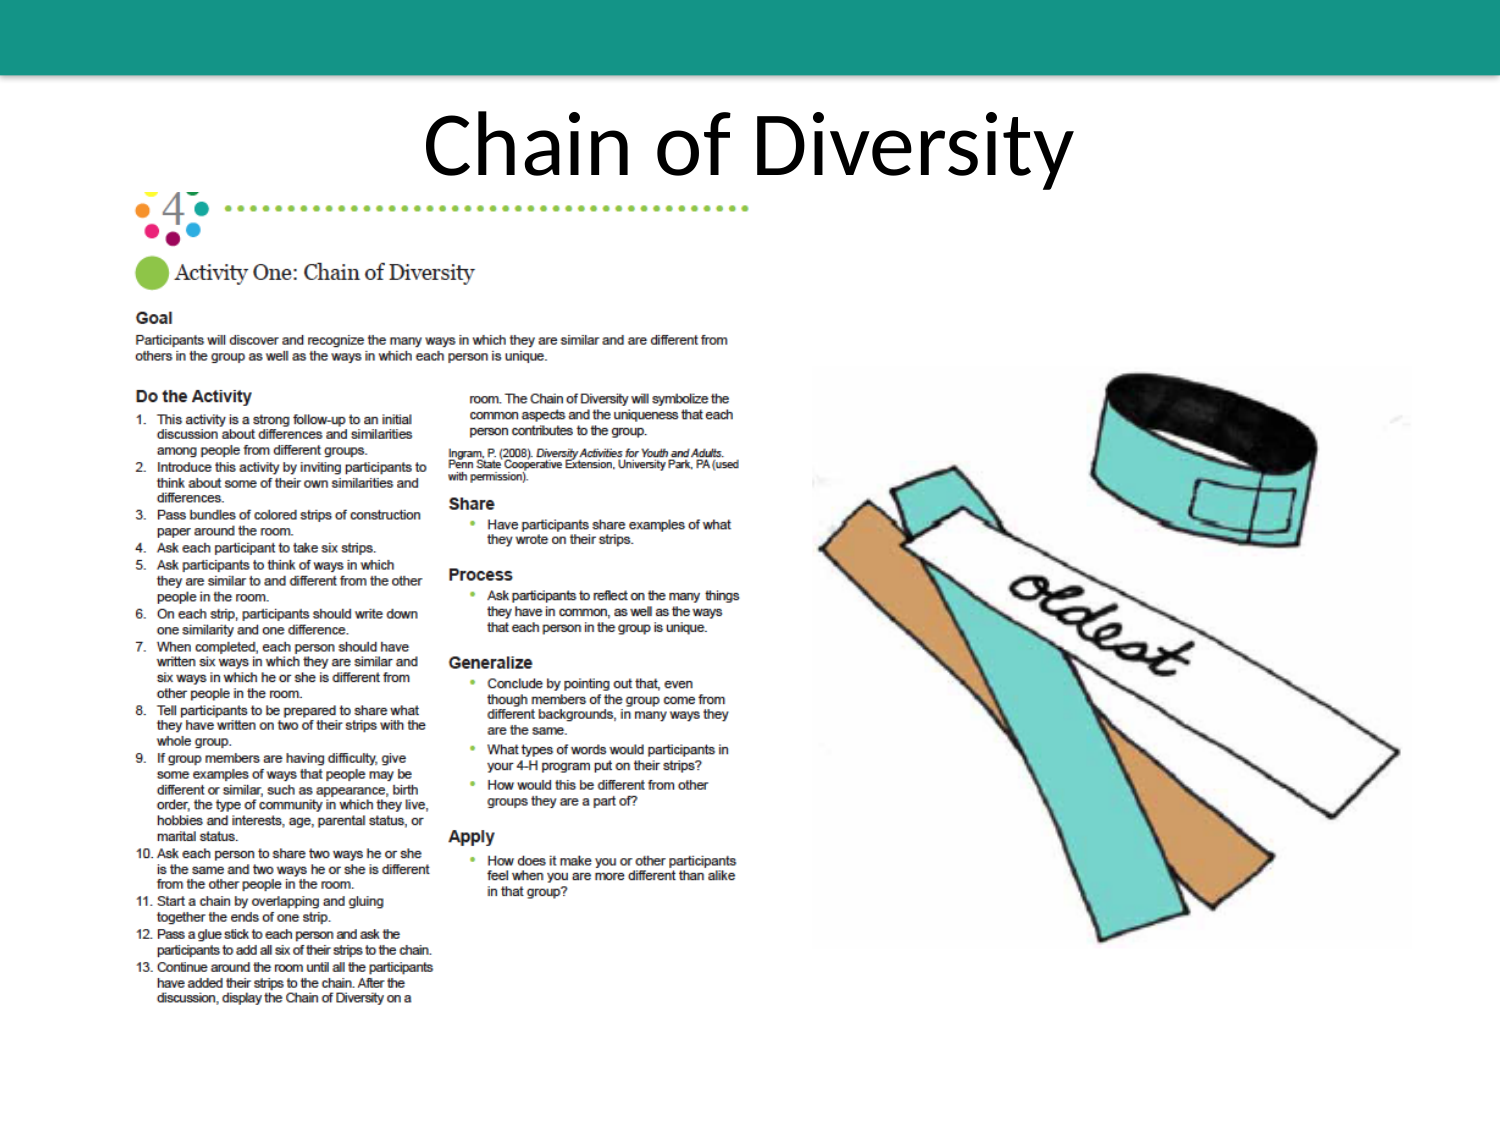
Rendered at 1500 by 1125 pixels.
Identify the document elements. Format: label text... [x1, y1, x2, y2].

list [74, 192, 801, 1006]
title Chain of Diversity [75, 45, 1425, 233]
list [812, 287, 1431, 981]
